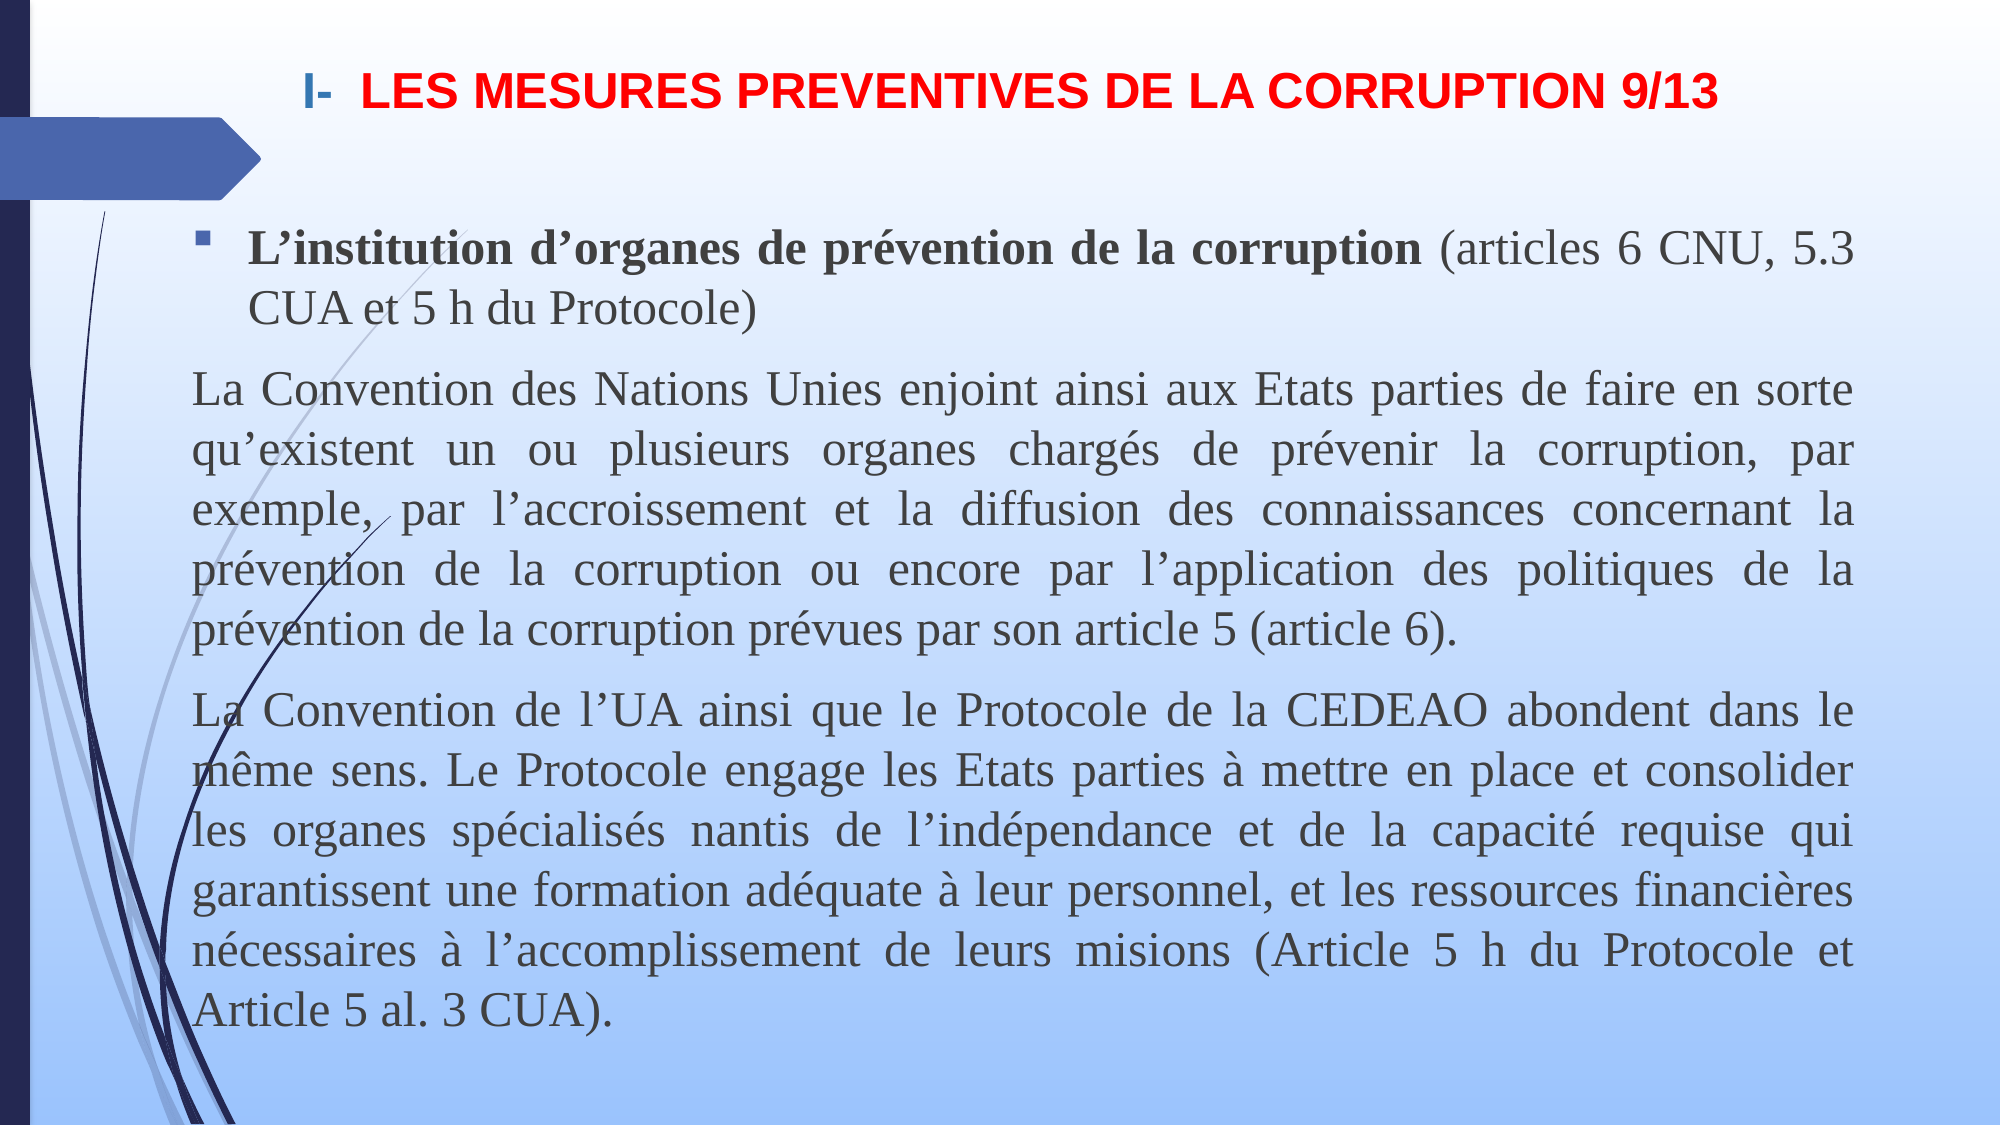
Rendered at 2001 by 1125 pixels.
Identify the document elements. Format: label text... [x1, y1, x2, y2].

list L’institution d’organes de prévention de la corruption (articles 6 CNU, 5.3 CUA et 5 h du Protocole) La Convention des Nations Unies enjoint ainsi aux Etats parties de faire en sorte qu’existent un ou plusieurs organes chargés de prévenir la corruption, par exemple, par l’accroissement et la diffusion des connaissances concernant la prévention de la corruption ou encore par l’application des politiques de la prévention de la corruption prévues par son article 5 (article 6). La Convention de l’UA ainsi que le Protocole de la CEDEAO abondent dans le même sens. Le Protocole engage les Etats parties à mettre en place et consolider les organes spécialisés nantis de l’indépendance et de la capacité requise qui garantissent une formation adéquate à leur personnel, et les ressources financières nécessaires à l’accomplissement de leurs misions (Article 5 h du Protocole et Article 5 al. 3 CUA). [176, 207, 1871, 1125]
title I- LES MESURES PREVENTIVES DE LA CORRUPTION 9/13 [287, 50, 1849, 140]
